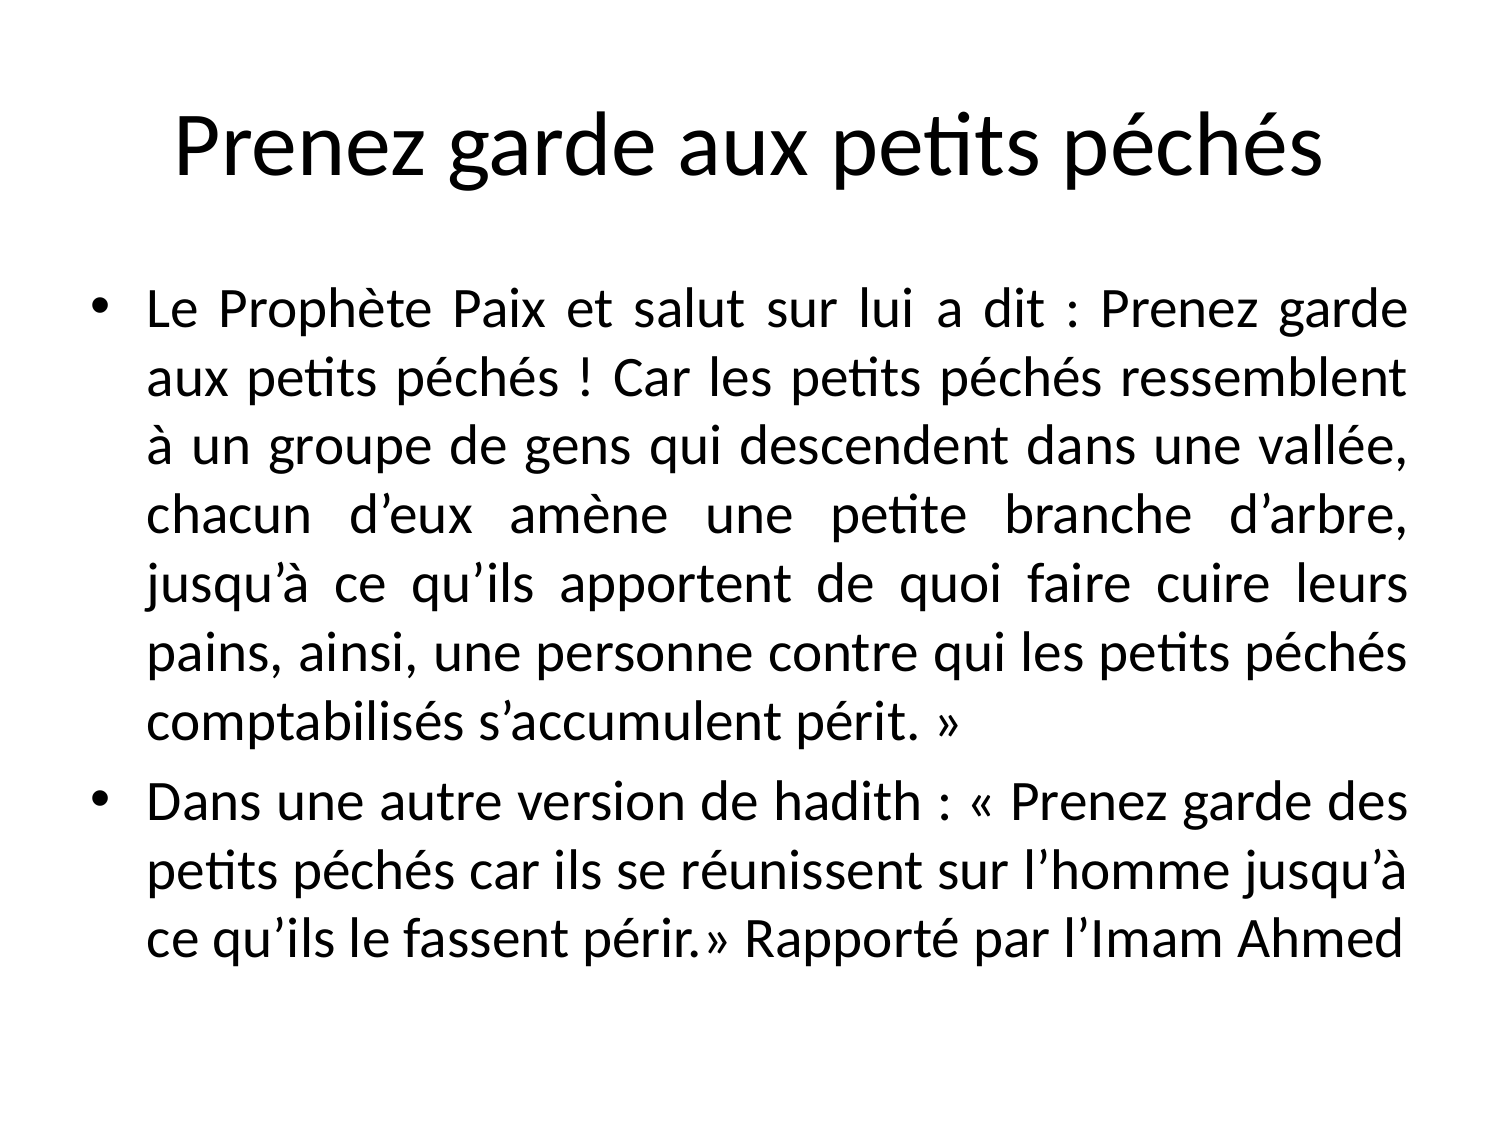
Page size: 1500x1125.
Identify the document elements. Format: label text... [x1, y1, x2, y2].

list Le Prophète Paix et salut sur lui a dit : Prenez garde aux petits péchés ! Car les petits péchés ressemblent à un groupe de gens qui descendent dans une vallée, chacun d’eux amène une petite branche d’arbre, jusqu’à ce qu’ils apportent de quoi faire cuire leurs pains, ainsi, une personne contre qui les petits péchés comptabilisés s’accumulent périt. » Dans une autre version de hadith : « Prenez garde des petits péchés car ils se réunissent sur l’homme jusqu’à ce qu’ils le fassent périr.» Rapporté par l’Imam Ahmed [75, 262, 1425, 1005]
title Prenez garde aux petits péchés [75, 45, 1425, 233]
